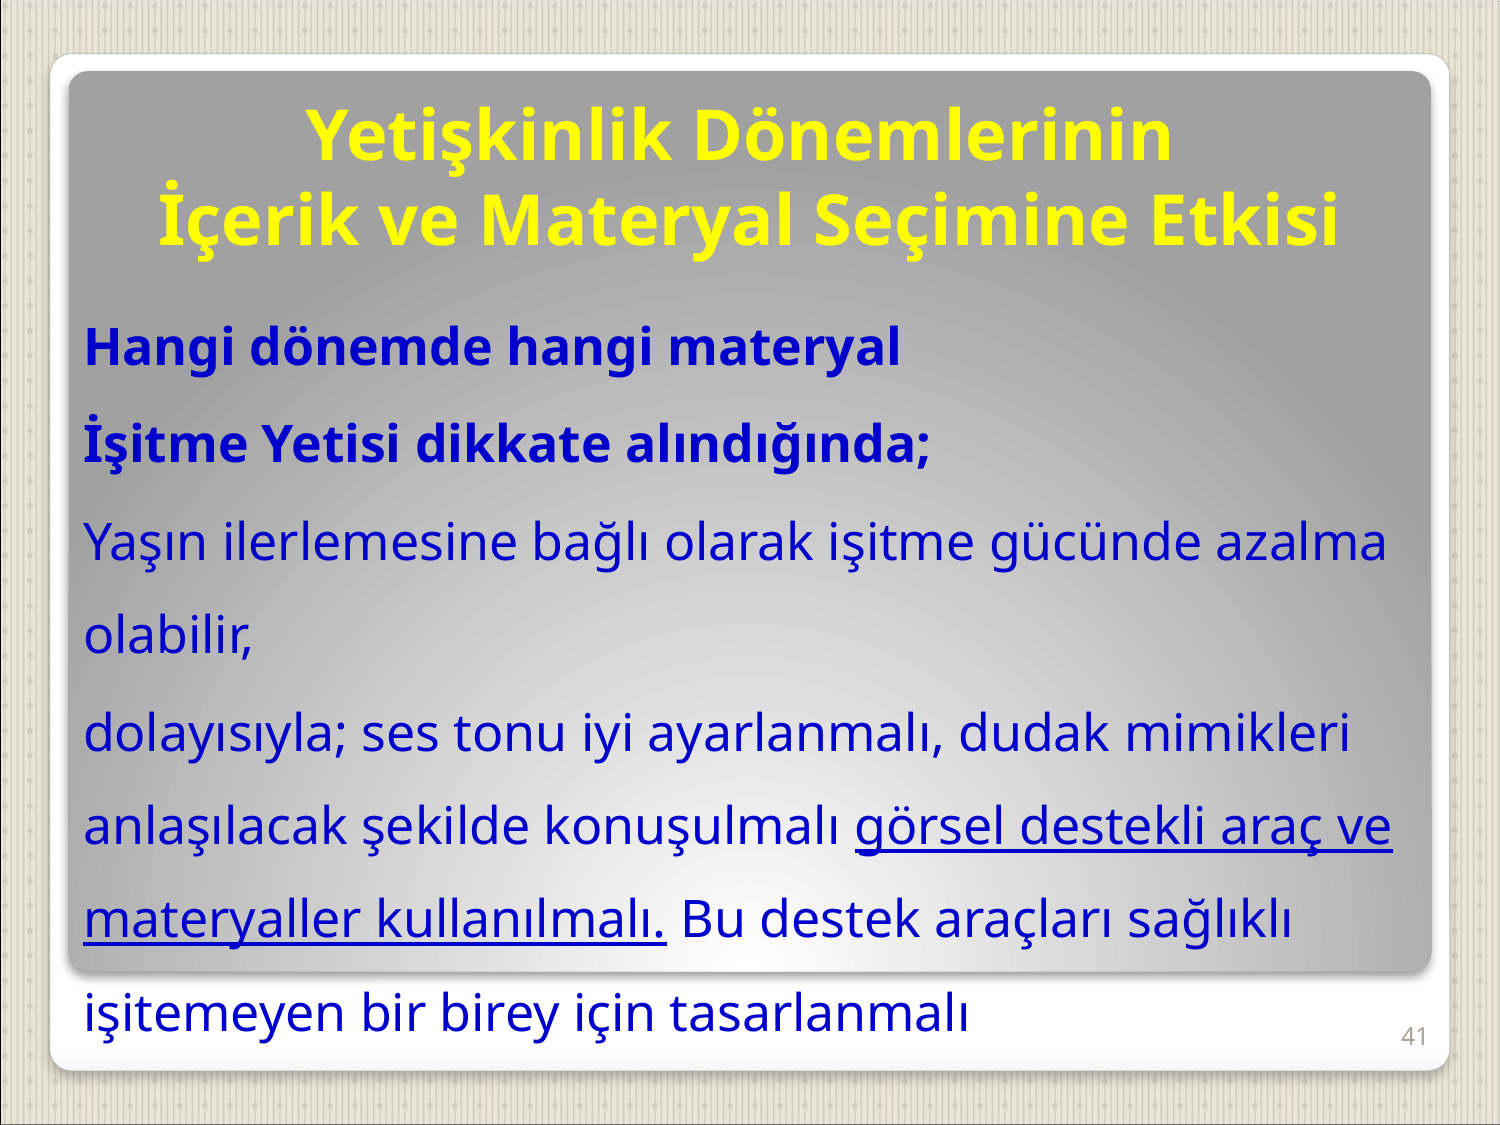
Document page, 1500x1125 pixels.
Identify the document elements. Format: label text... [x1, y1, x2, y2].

slide_number 41 [1369, 1002, 1445, 1063]
picture [0, 0, 1500, 1125]
list Hangi dönemde hangi materyal İşitme Yetisi dikkate alındığında; Yaşın ilerlemesine bağlı olarak işitme gücünde azalma olabilir, dolayısıyla; ses tonu iyi ayarlanmalı, dudak mimikleri anlaşılacak şekilde konuşulmalı görsel destekli araç ve materyaller kullanılmalı. Bu destek araçları sağlıklı işitemeyen bir birey için tasarlanmalı [53, 267, 1447, 1059]
title Yetişkinlik Dönemlerinin İçerik ve Materyal Seçimine Etkisi [93, 82, 1406, 267]
